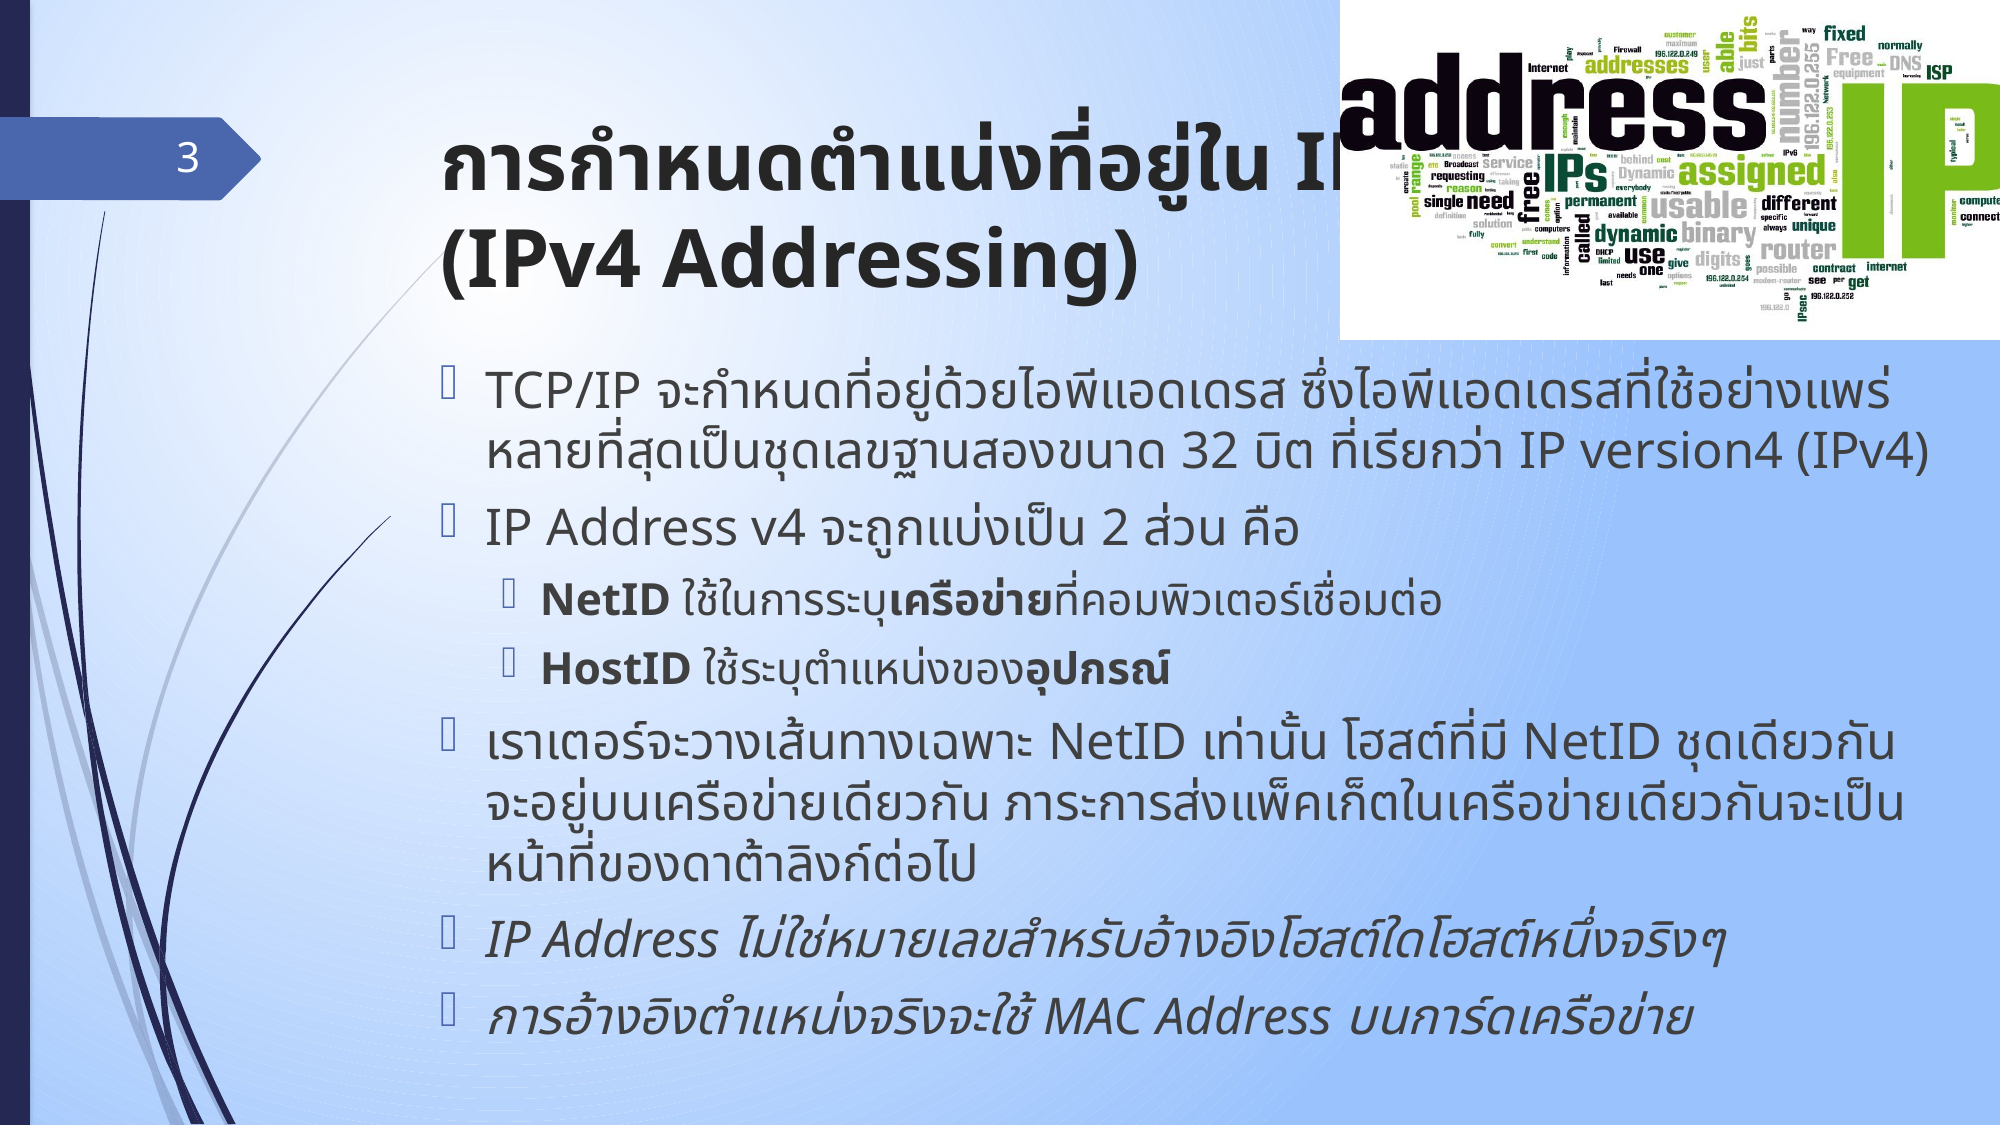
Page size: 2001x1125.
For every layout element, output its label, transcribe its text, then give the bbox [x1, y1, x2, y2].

list TCP/IP จะกำหนดที่อยู่ด้วยไอพีแอดเดรส ซึ่งไอพีแอดเดรสที่ใช้อย่างแพร่หลายที่สุดเป็นชุดเลขฐานสองขนาด 32 บิต ที่เรียกว่า IP version4 (IPv4) IP Address v4 จะถูกแบ่งเป็น 2 ส่วน คือ NetID ใช้ในการระบุเครือข่ายที่คอมพิวเตอร์เชื่อมต่อ HostID ใช้ระบุตำแหน่งของอุปกรณ์ เราเตอร์จะวางเส้นทางเฉพาะ NetID เท่านั้น โฮสต์ที่มี NetID ชุดเดียวกัน จะอยู่บนเครือข่ายเดียวกัน ภาระการส่งแพ็คเก็ตในเครือข่ายเดียวกันจะเป็นหน้าที่ของดาต้าลิงก์ต่อไป IP Address ไม่ใช่หมายเลขสำหรับอ้างอิงโฮสต์ใดโฮสต์หนึ่งจริงๆ การอ้างอิงตำแหน่งจริงจะใช้ MAC Address บนการ์ดเครือข่าย [424, 350, 1958, 1106]
slide_number 3 [87, 129, 216, 190]
picture [1339, 0, 2000, 340]
title การกำหนดตำแน่งที่อยู่ใน IPv4 (IPv4 Addressing) [425, 102, 1334, 313]
